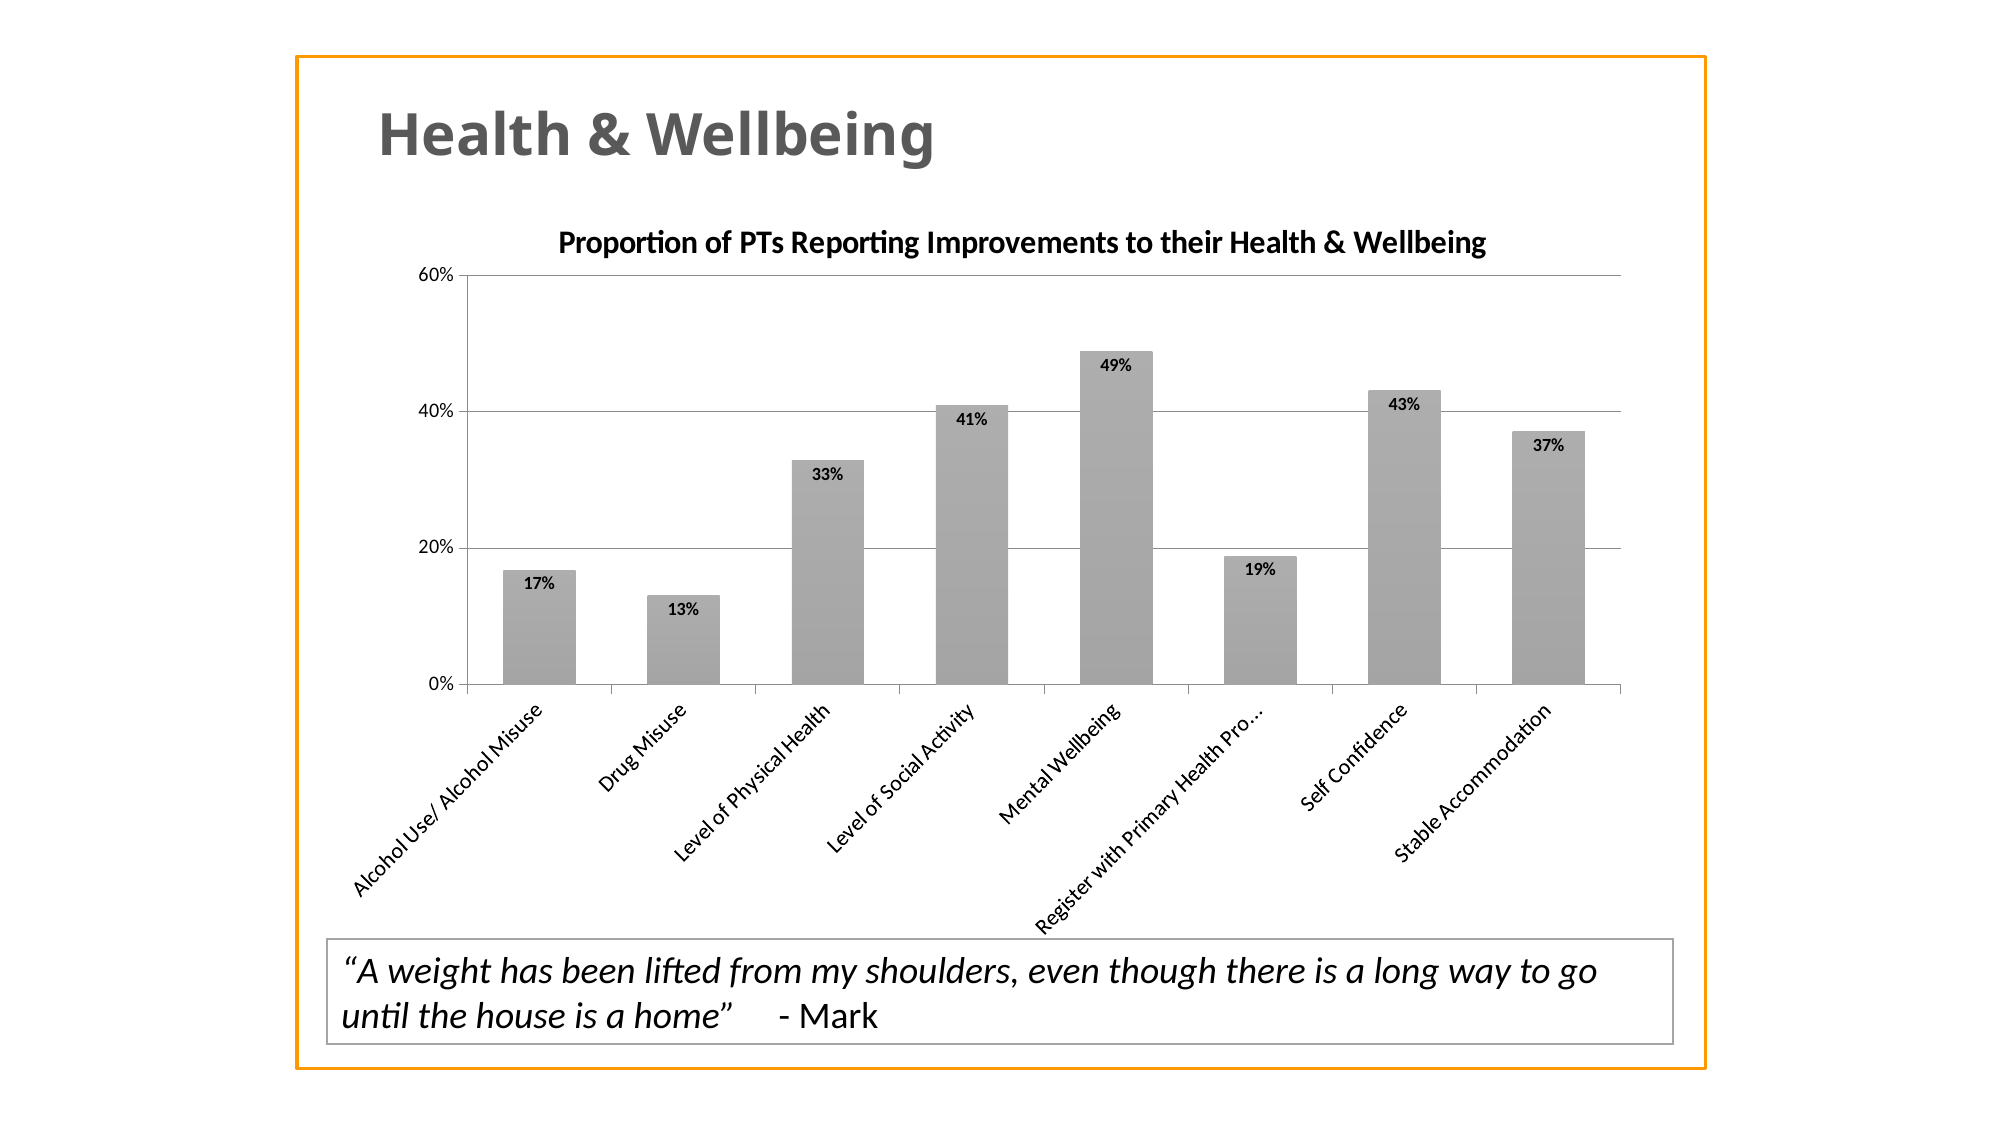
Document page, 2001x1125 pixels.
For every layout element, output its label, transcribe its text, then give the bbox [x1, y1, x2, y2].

chart [348, 195, 1655, 941]
text_box “A weight has been lifted from my shoulders, even though there is a long way to go until the house is a home” - Mark [326, 938, 1674, 1045]
text_box Health & Wellbeing [362, 90, 1567, 175]
text_box [297, 56, 1706, 1069]
